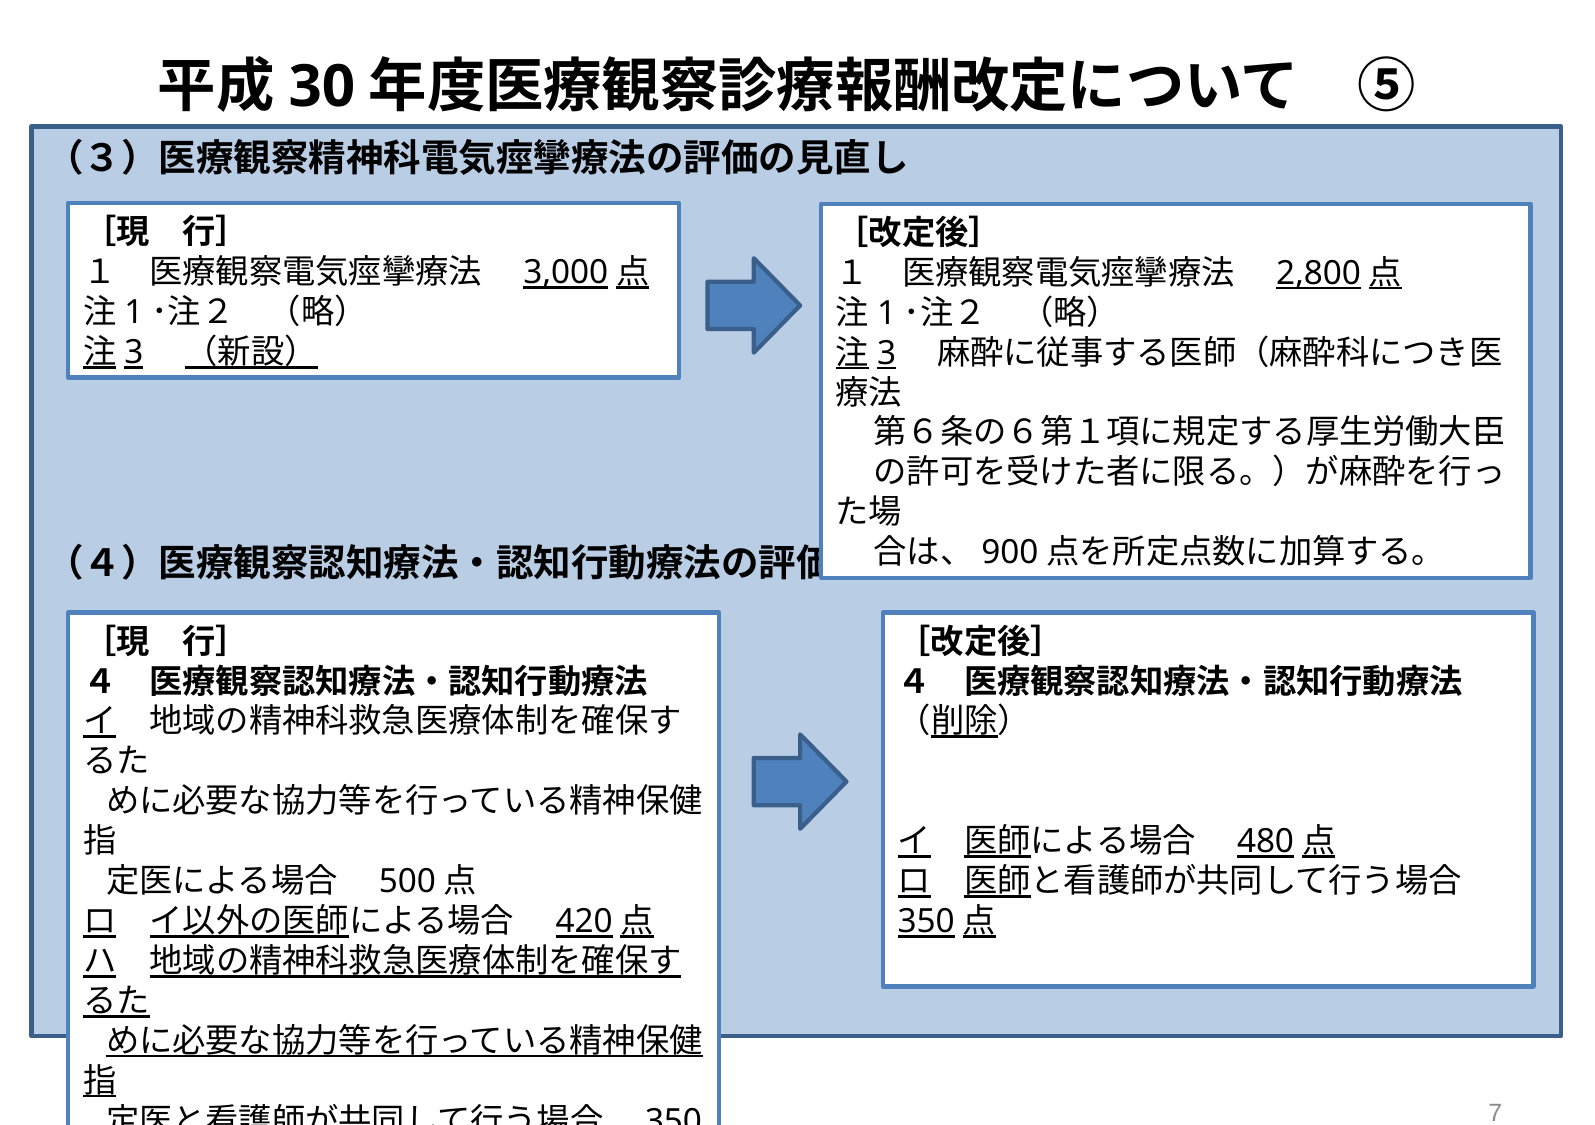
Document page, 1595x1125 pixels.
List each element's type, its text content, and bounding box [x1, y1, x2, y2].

slide_number 6 [1145, 1081, 1518, 1125]
title 平成30年度医療観察診療報酬改定について ⑤ [69, 41, 1505, 126]
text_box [68, 202, 1531, 502]
text_box （３）医療観察精神科電気痙攣療法の評価の見直し （４）医療観察認知療法・認知行動療法の評価の見直し [29, 124, 1563, 1038]
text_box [68, 612, 1534, 992]
